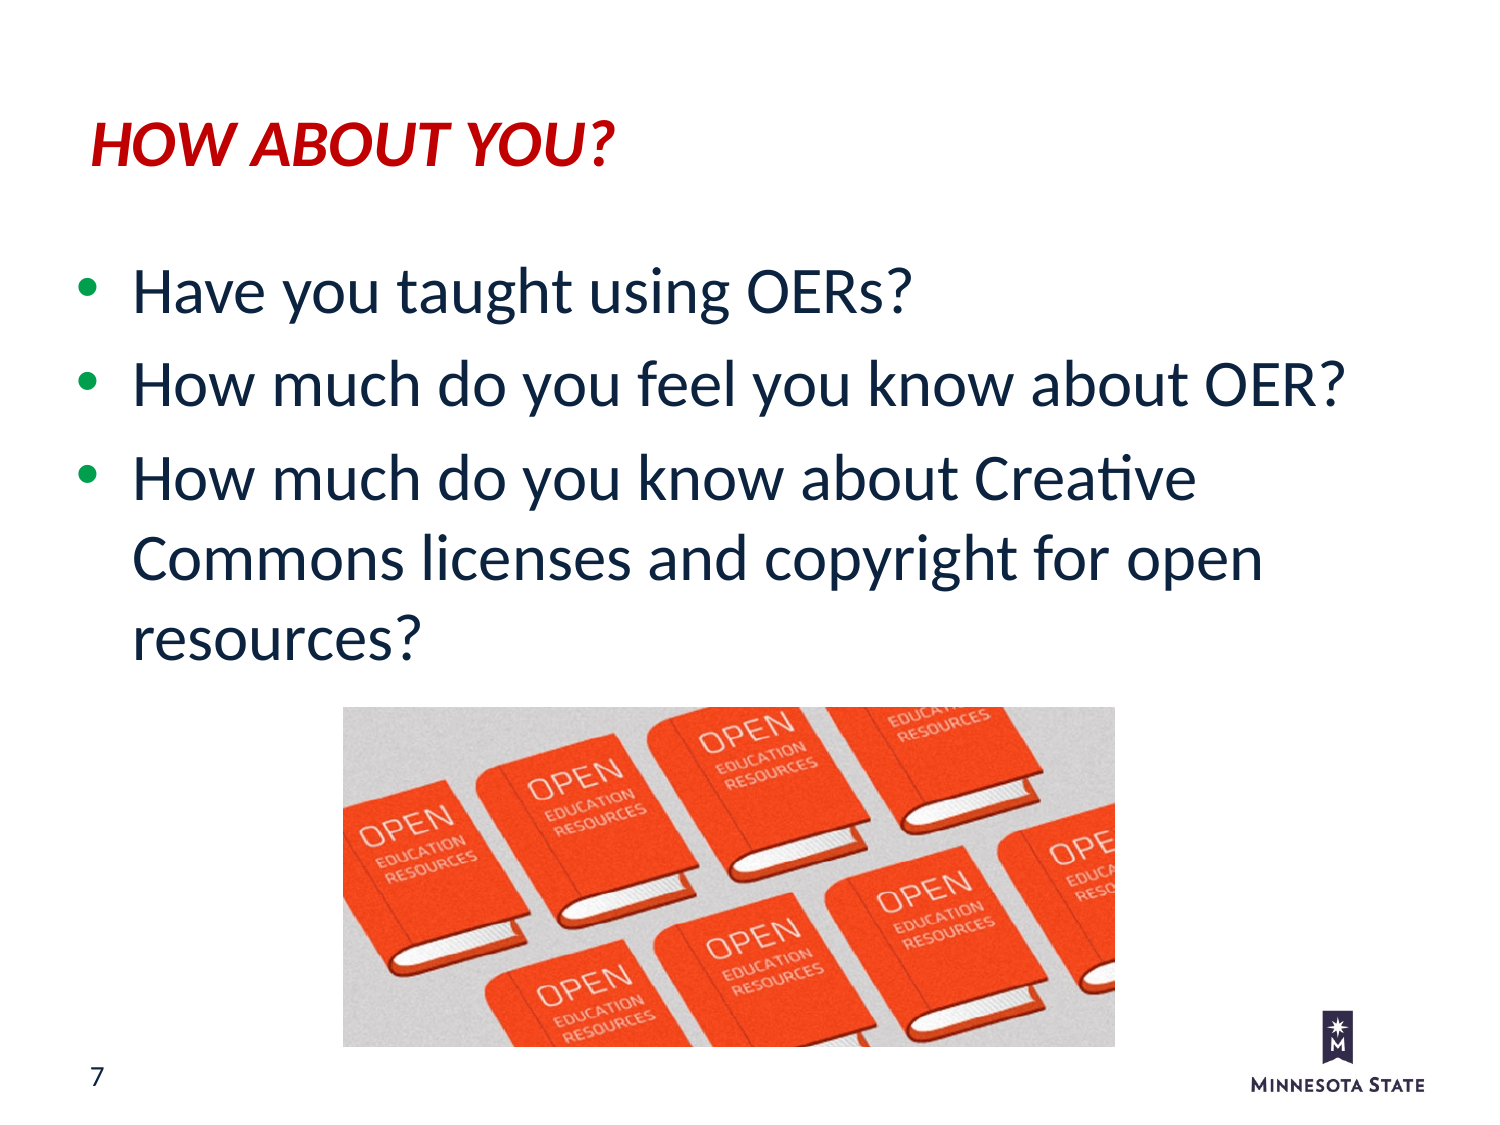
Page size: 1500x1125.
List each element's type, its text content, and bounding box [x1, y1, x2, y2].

picture [343, 707, 1115, 1047]
list Have you taught using OERs? How much do you feel you know about OER? How much do you know about Creative Commons licenses and copyright for open resources? [60, 239, 1425, 779]
list How about you? [75, 87, 1030, 188]
picture [1175, 999, 1500, 1110]
